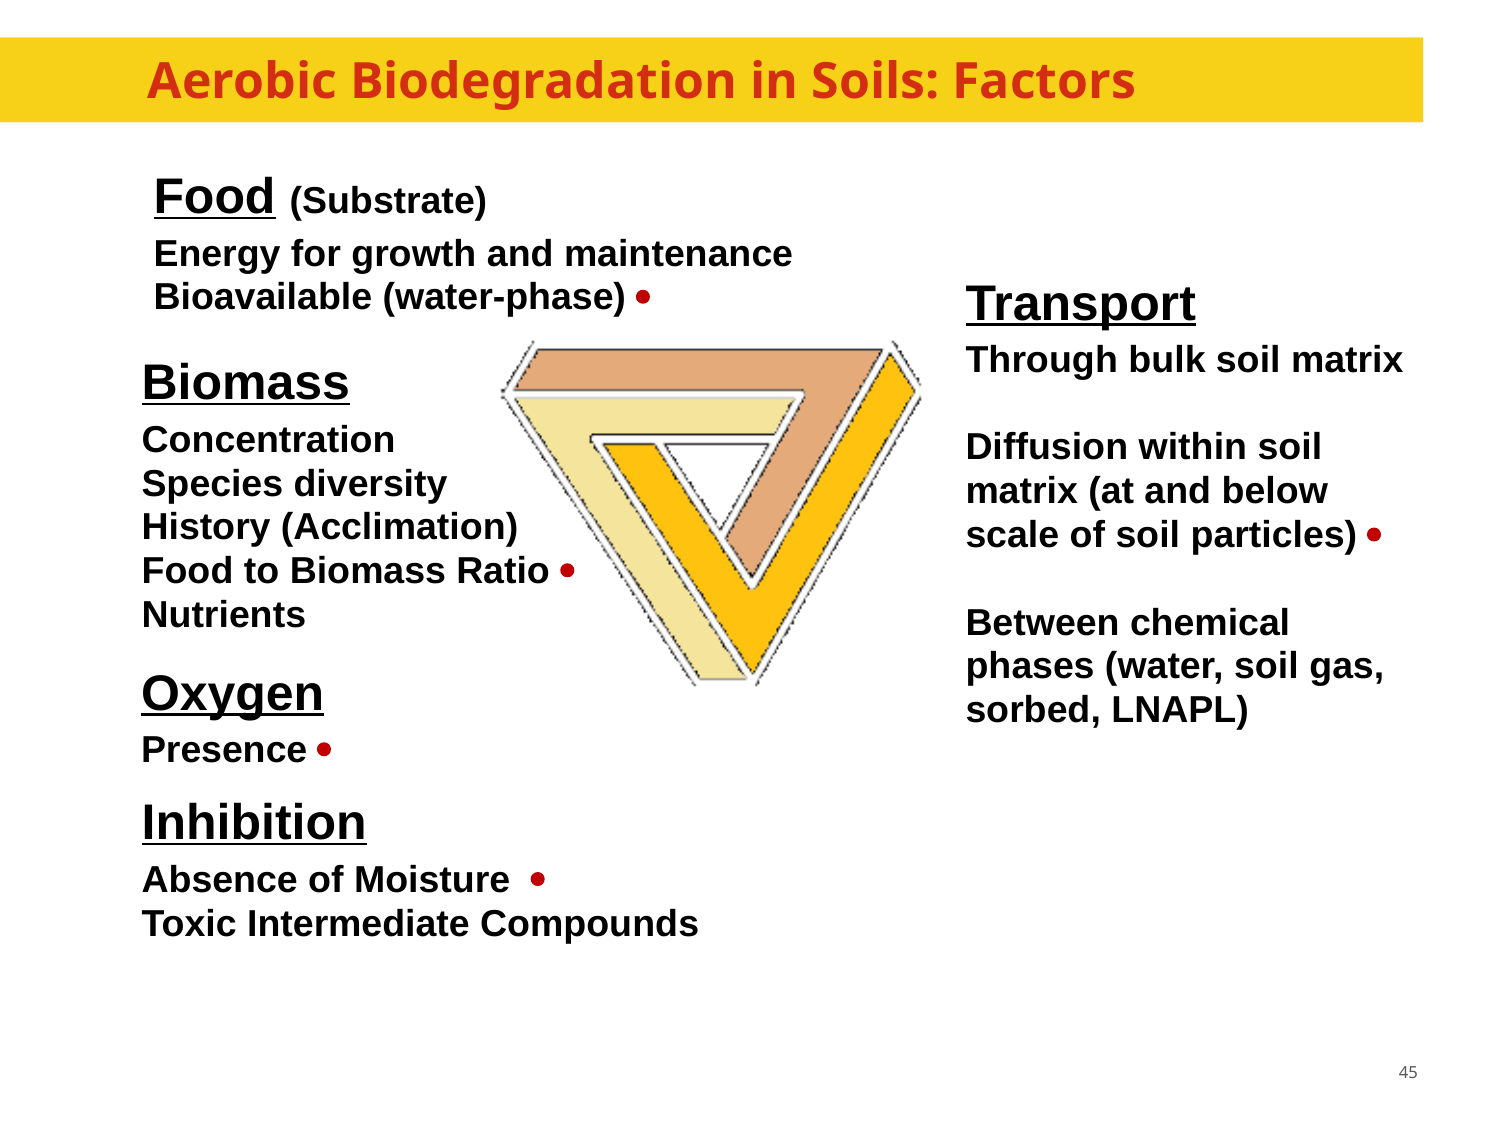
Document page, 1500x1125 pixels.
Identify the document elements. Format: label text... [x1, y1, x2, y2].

picture [489, 326, 933, 698]
text_box Transport Through bulk soil matrix Diffusion within soil matrix (at and below scale of soil particles) · Between chemical phases (water, soil gas, sorbed, LNAPL) [950, 278, 1424, 738]
text_box Biomass Concentration Species diversity History (Acclimation) Food to Biomass Ratio · Nutrients [126, 358, 484, 643]
text_box Inhibition Absence of Moisture · Toxic Intermediate Compounds [126, 798, 715, 951]
title Aerobic Biodegradation in Soils: Factors [147, 48, 1412, 118]
text_box Oxygen Presence · [126, 668, 359, 778]
text_box Food (Substrate) Energy for growth and maintenance Bioavailable (water-phase) · [138, 172, 809, 325]
